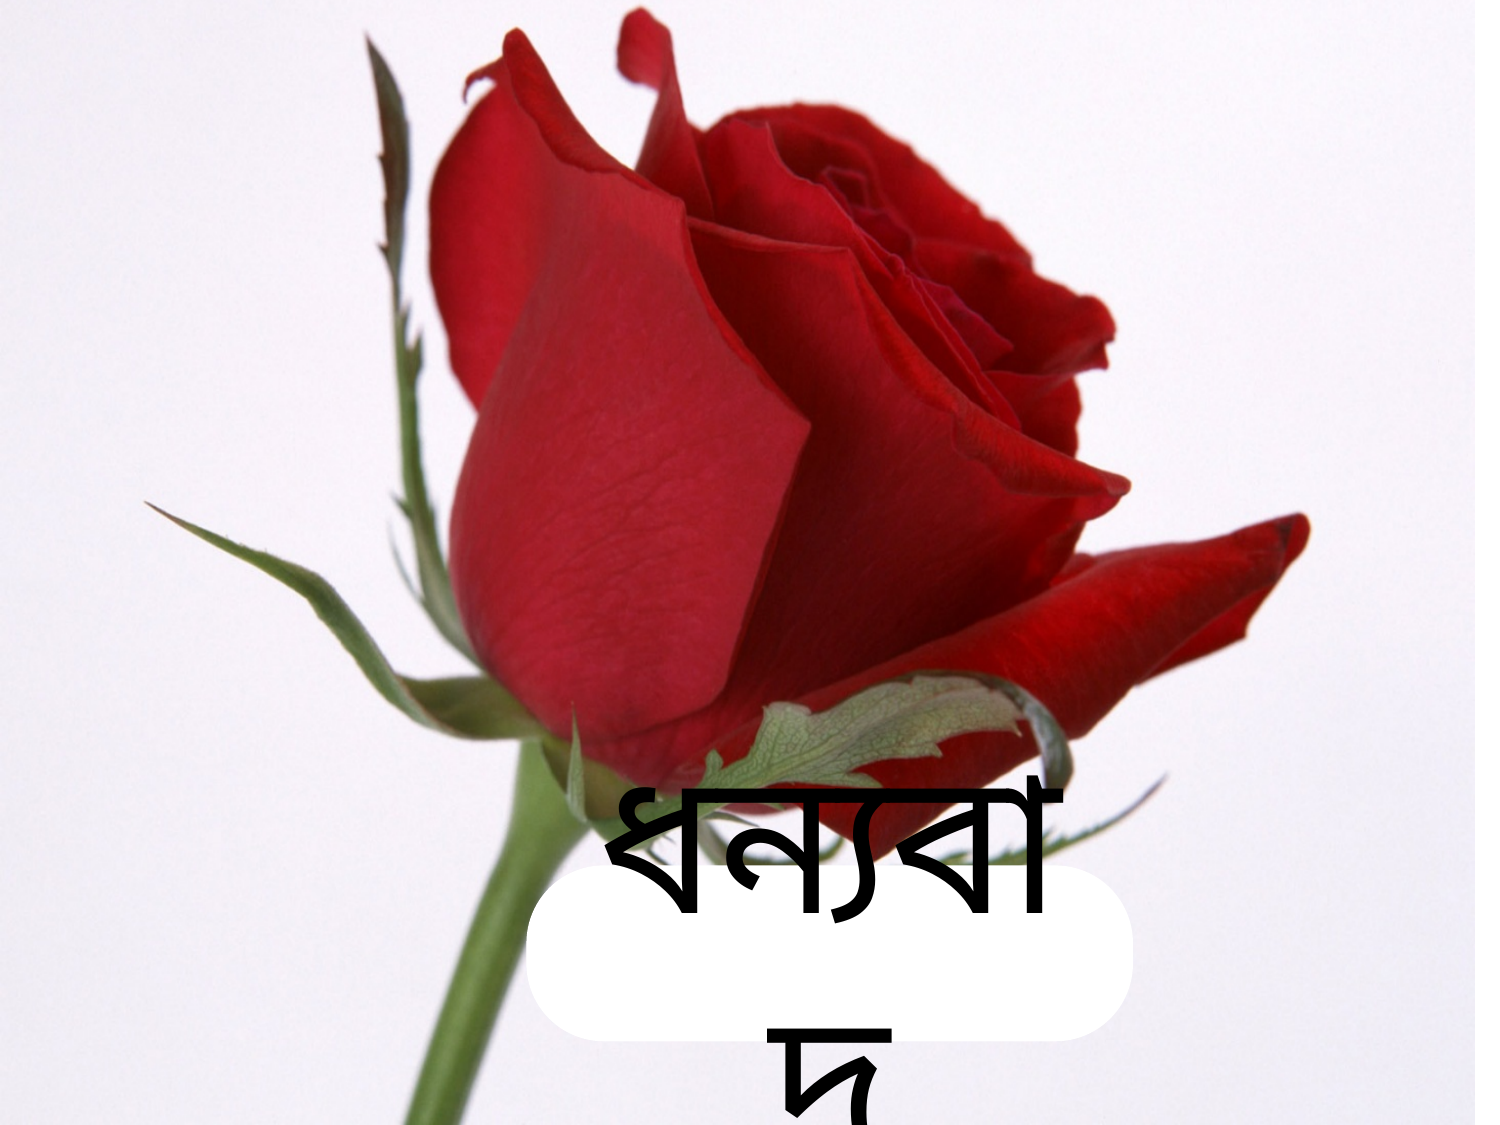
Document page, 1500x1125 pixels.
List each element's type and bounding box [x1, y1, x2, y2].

text_box [0, 0, 1476, 1125]
